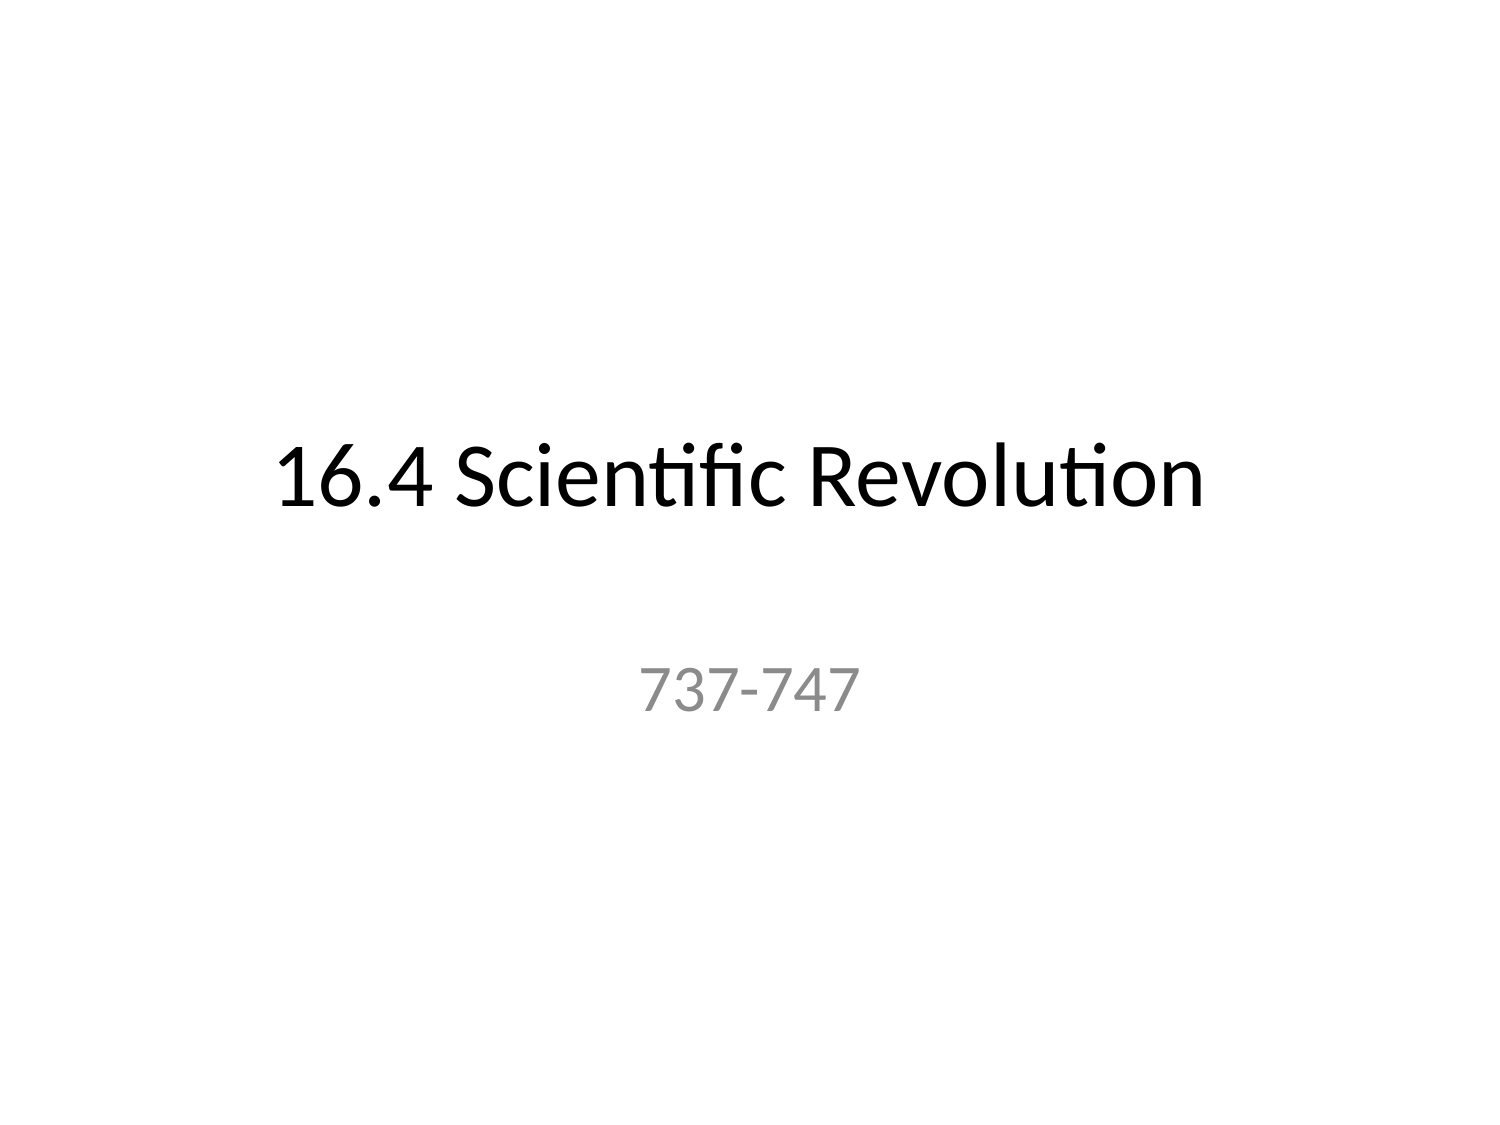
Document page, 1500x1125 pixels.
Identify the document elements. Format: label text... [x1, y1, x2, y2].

subtitle 737-747 [225, 637, 1275, 925]
title 16.4 Scientific Revolution [112, 349, 1388, 591]
